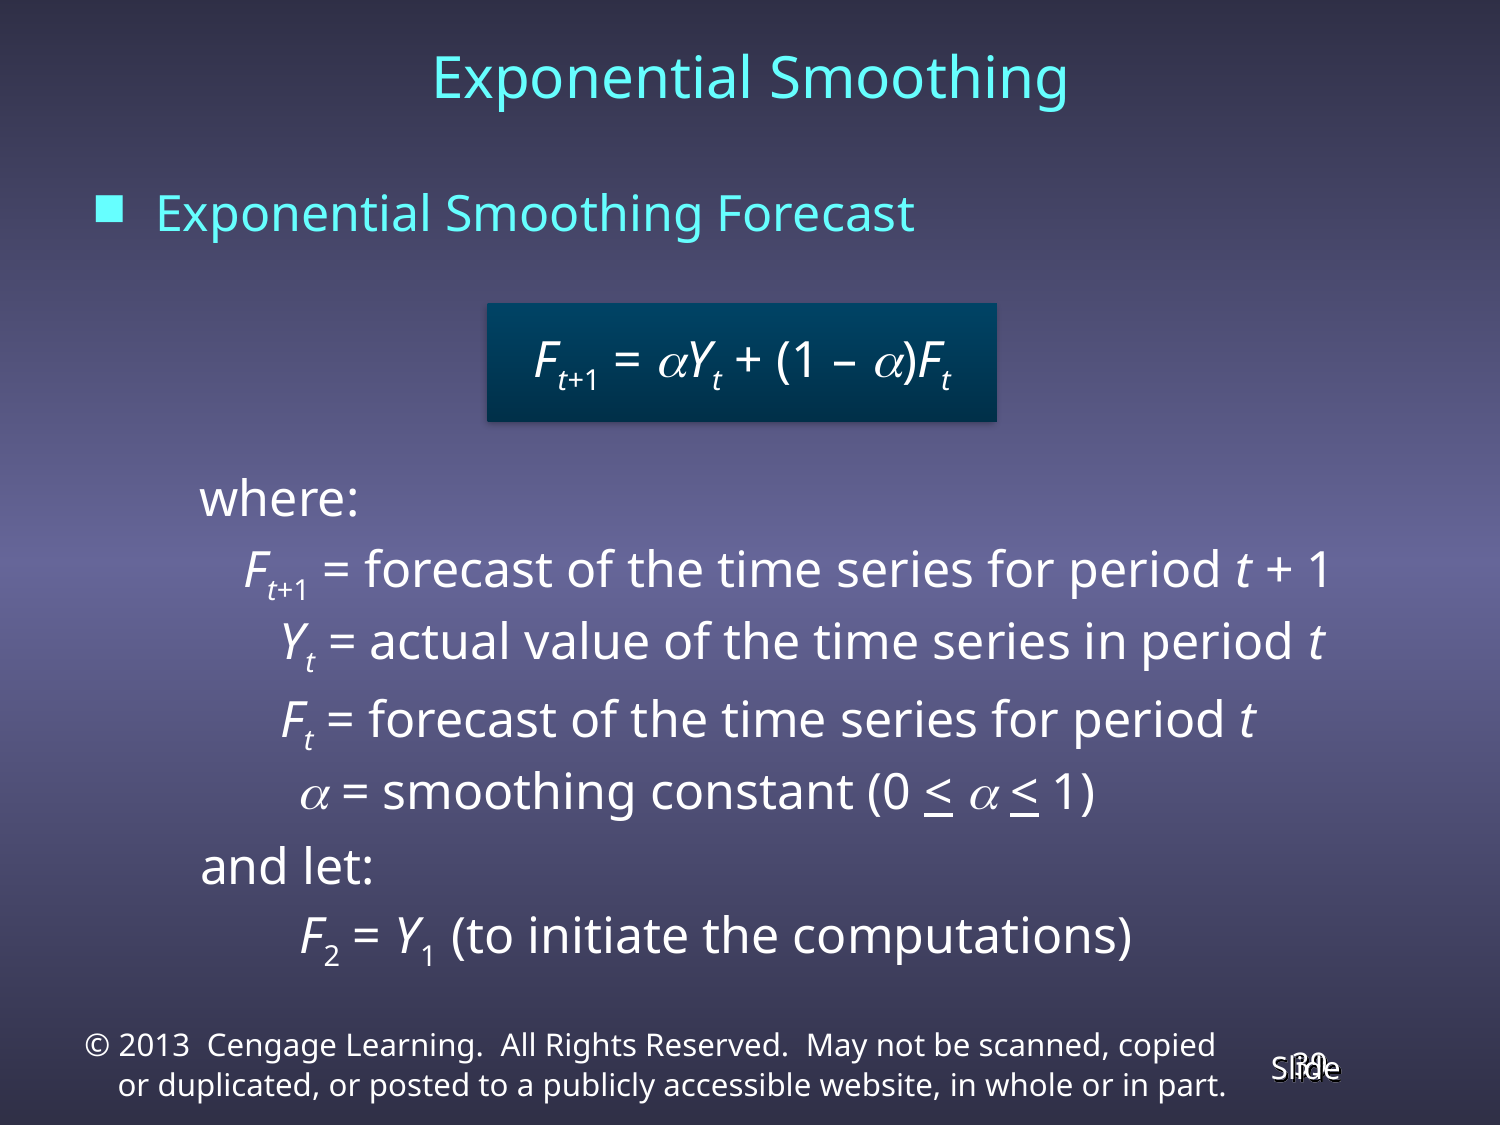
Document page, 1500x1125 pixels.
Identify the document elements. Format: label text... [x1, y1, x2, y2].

text_box where: [184, 458, 375, 534]
text_box a = smoothing constant (0 < a < 1) [281, 751, 1111, 827]
title Exponential Smoothing [136, 33, 1364, 118]
text_box F2 = Y1 (to initiate the computations) [284, 896, 1148, 980]
list Exponential Smoothing Forecast [83, 173, 1063, 258]
text_box Yt = actual value of the time series in period t [265, 602, 1340, 686]
text_box Ft = forecast of the time series for period t [265, 680, 1271, 764]
text_box Ft+1 = forecast of the time series for period t + 1 [228, 530, 1350, 614]
text_box and let: [185, 827, 391, 903]
text_box [487, 303, 997, 422]
text_box Ft+1 = aYt + (1 – a)Ft [519, 320, 966, 404]
